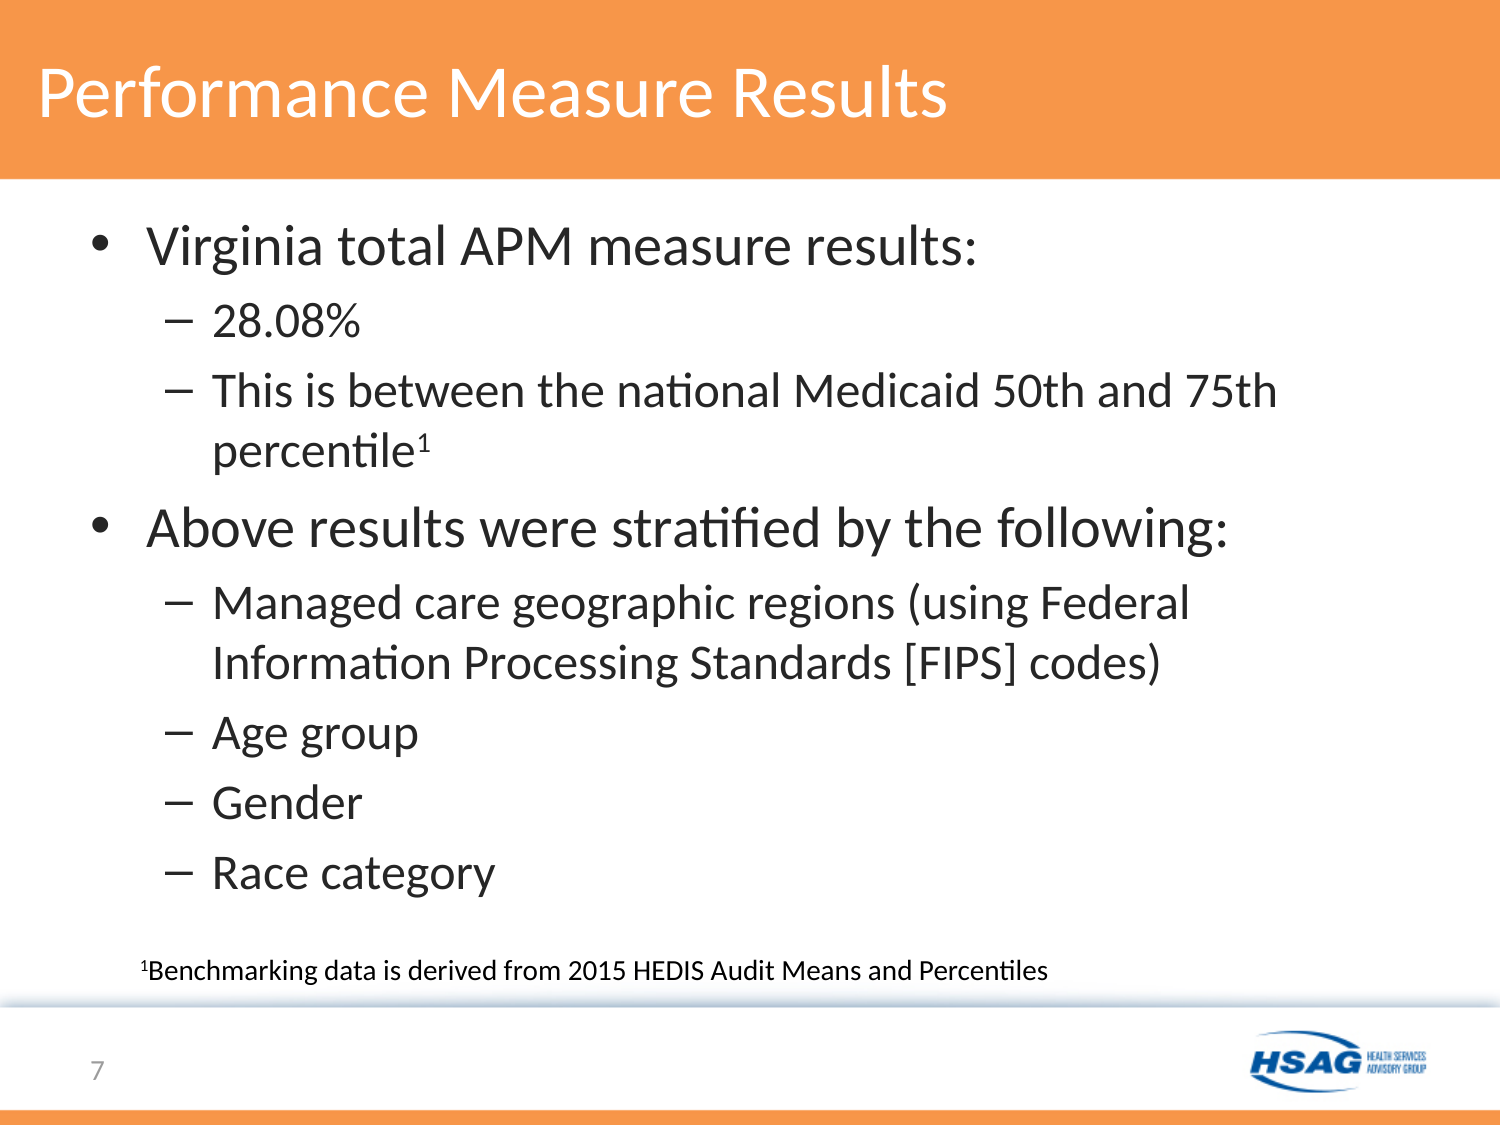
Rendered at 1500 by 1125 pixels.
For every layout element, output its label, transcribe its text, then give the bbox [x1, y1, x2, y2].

list Virginia total APM measure results: 28.08% This is between the national Medicaid 50th and 75th percentile1 Above results were stratified by the following: Managed care geographic regions (using Federal Information Processing Standards [FIPS] codes) Age group Gender Race category [75, 200, 1425, 938]
picture [0, 0, 1500, 1125]
text_box 1Benchmarking data is derived from 2015 HEDIS Audit Means and Percentiles [124, 943, 1400, 1039]
title Performance Measure Results [37, 0, 1463, 175]
slide_number 7 [75, 1025, 200, 1113]
